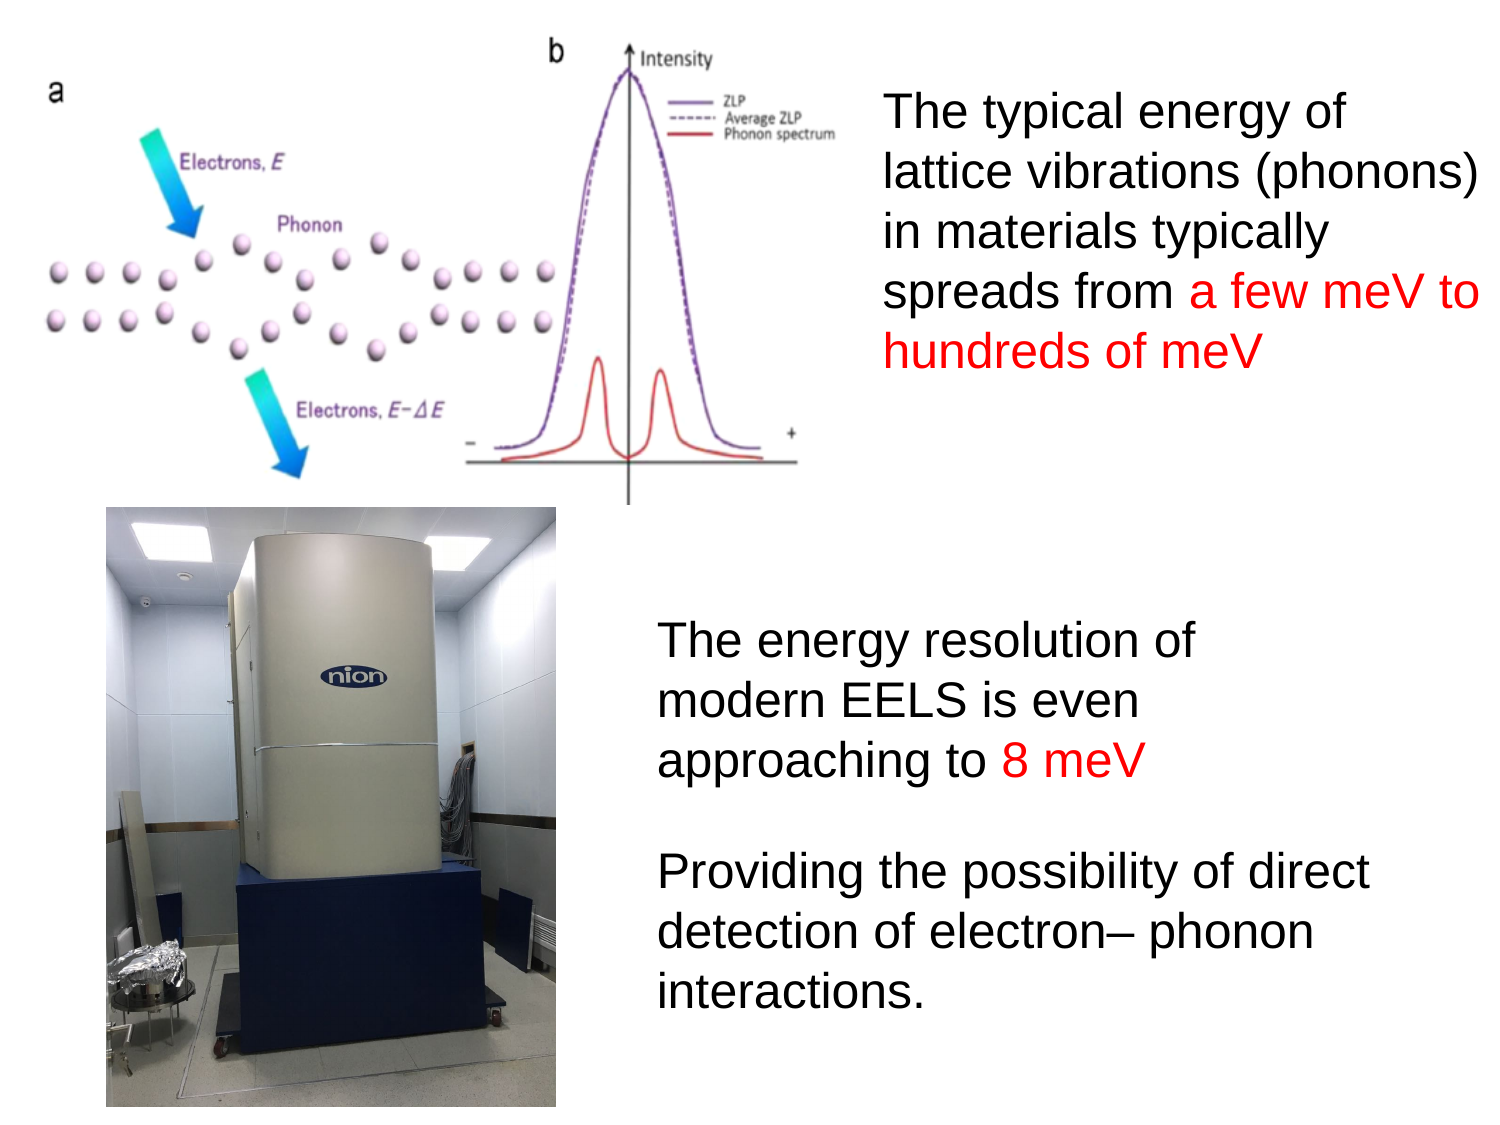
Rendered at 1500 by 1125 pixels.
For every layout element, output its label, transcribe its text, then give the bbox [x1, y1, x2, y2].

text_box The energy resolution of modern EELS is even approaching to 8 meV [642, 599, 1393, 795]
picture [106, 507, 556, 1107]
picture [29, 24, 850, 505]
text_box The typical energy of lattice vibrations (phonons) in materials typically spreads from a few meV to hundreds of meV [867, 70, 1500, 386]
text_box Providing the possibility of direct detection of electron– phonon interactions. [642, 830, 1422, 1026]
